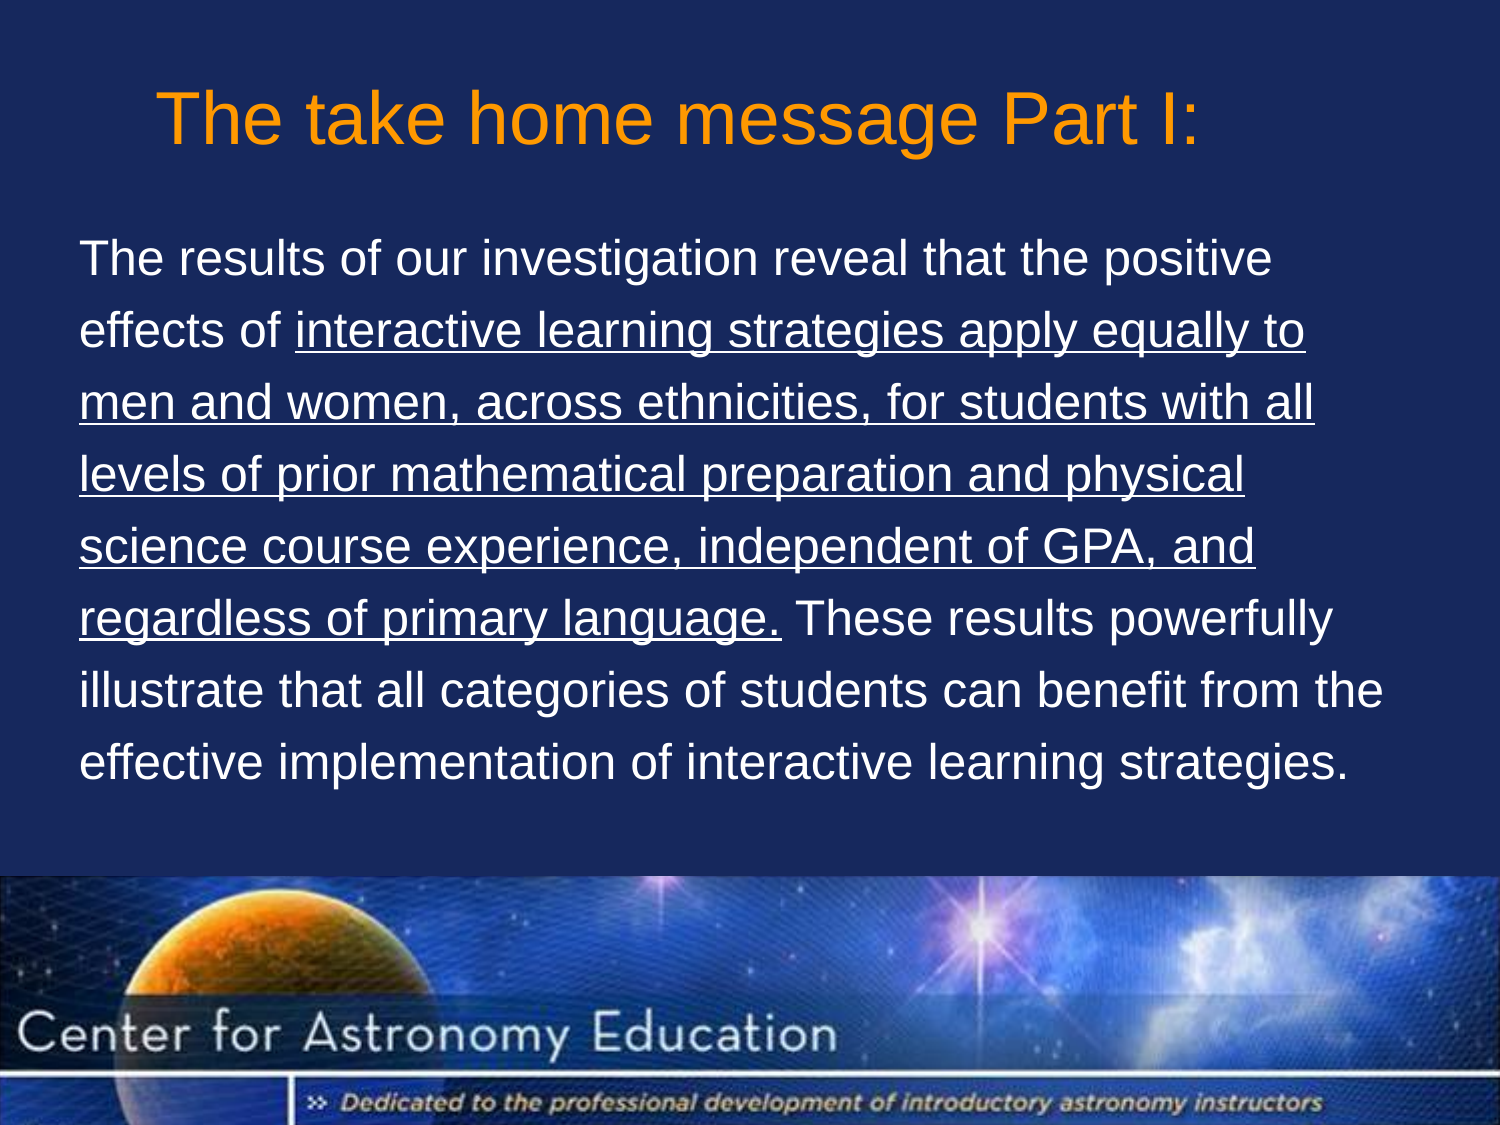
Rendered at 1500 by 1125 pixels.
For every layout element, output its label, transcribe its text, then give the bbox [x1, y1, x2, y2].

text_box The take home message Part I: [140, 62, 1328, 168]
picture [0, 876, 1500, 1125]
list The results of our investigation reveal that the positive effects of interactive learning strategies apply equally to men and women, across ethnicities, for students with all levels of prior mathematical preparation and physical science course experience, independent of GPA, and regardless of primary language. These results powerfully illustrate that all categories of students can benefit from the effective implementation of interactive learning strategies. [63, 206, 1405, 855]
